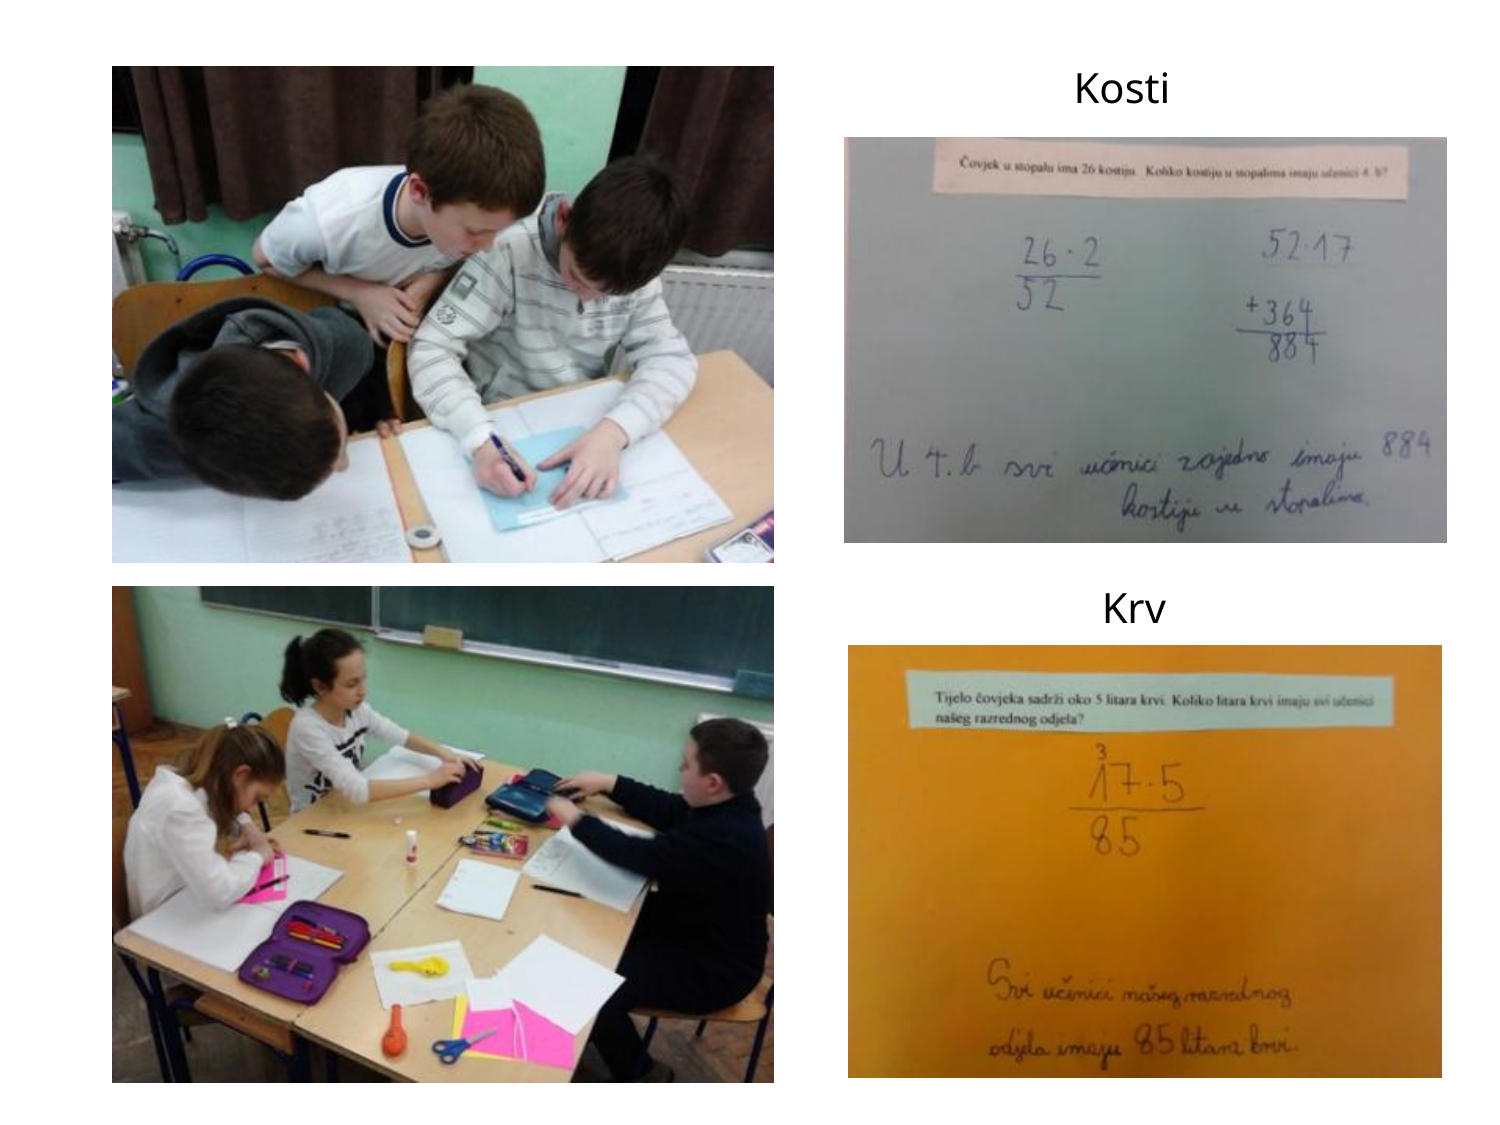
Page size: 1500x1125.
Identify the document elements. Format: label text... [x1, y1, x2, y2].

text_box Krv [938, 574, 1329, 643]
picture [848, 644, 1442, 1079]
text_box Kosti [927, 54, 1317, 135]
picture [844, 136, 1448, 543]
picture [111, 66, 774, 563]
picture [111, 585, 774, 1083]
